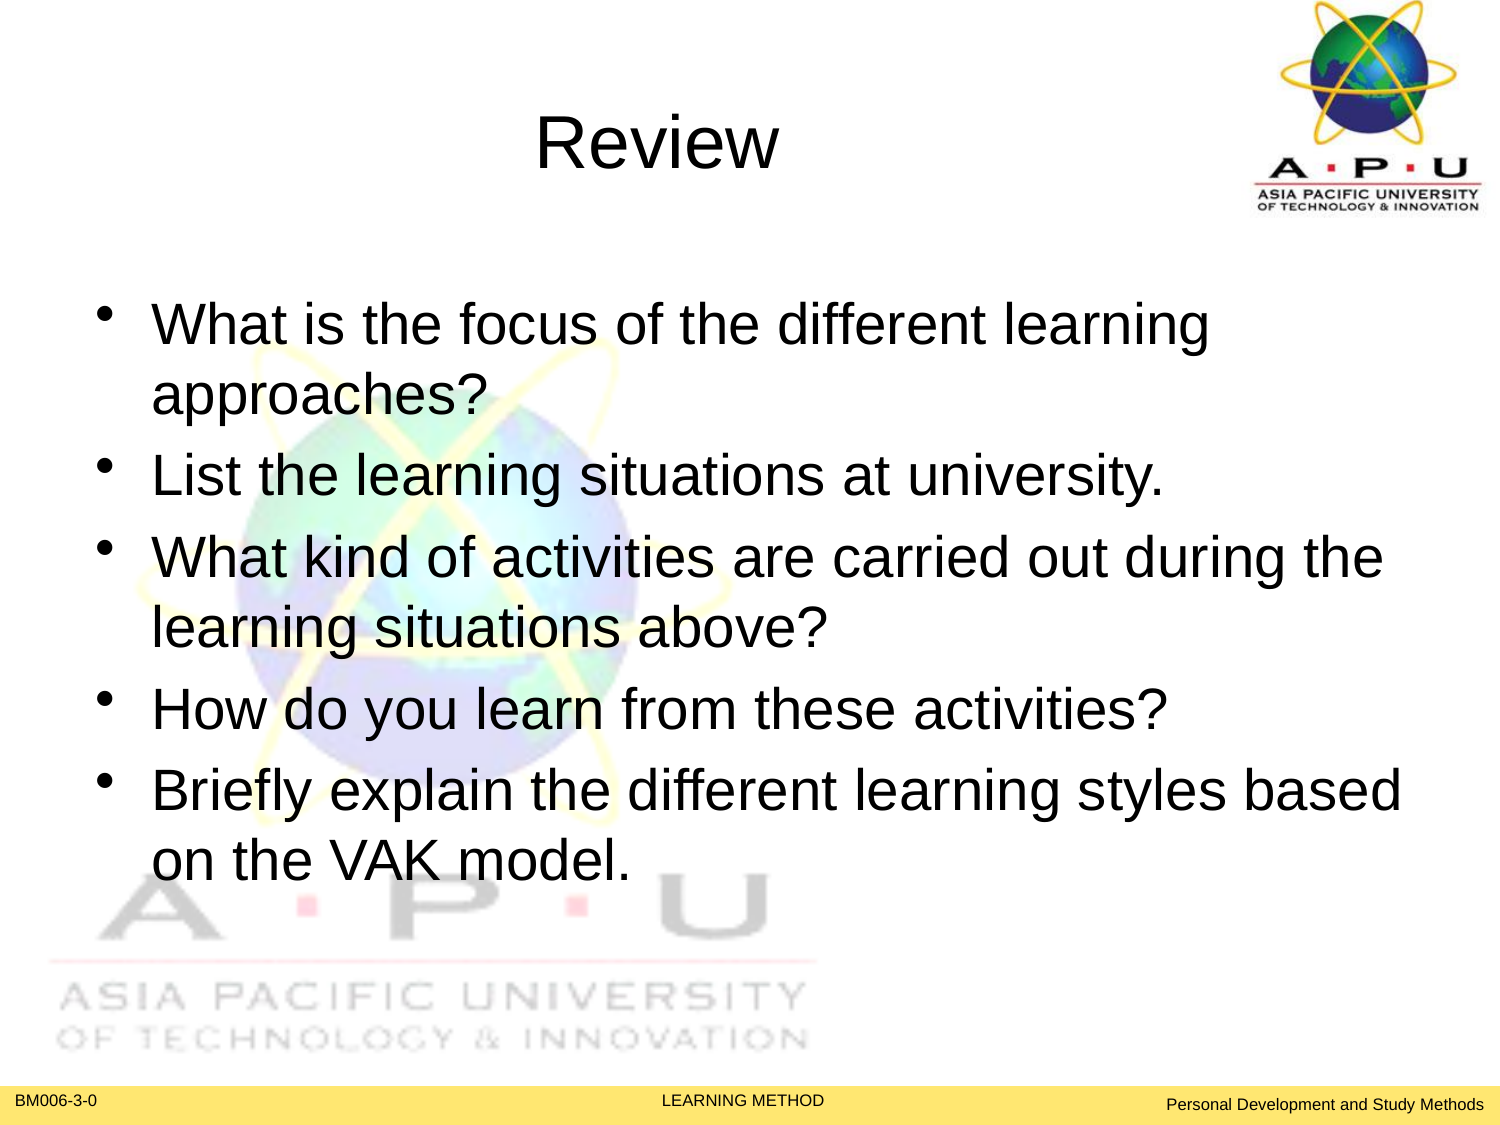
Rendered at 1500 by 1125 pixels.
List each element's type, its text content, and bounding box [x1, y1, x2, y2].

list What is the focus of the different learning approaches? List the learning situations at university. What kind of activities are carried out during the learning situations above? How do you learn from these activities? Briefly explain the different learning styles based on the VAK model. [79, 278, 1430, 1021]
title Review [79, 45, 1235, 233]
footer Personal Development and Study Methods [1024, 1086, 1500, 1125]
picture [1241, 0, 1500, 220]
